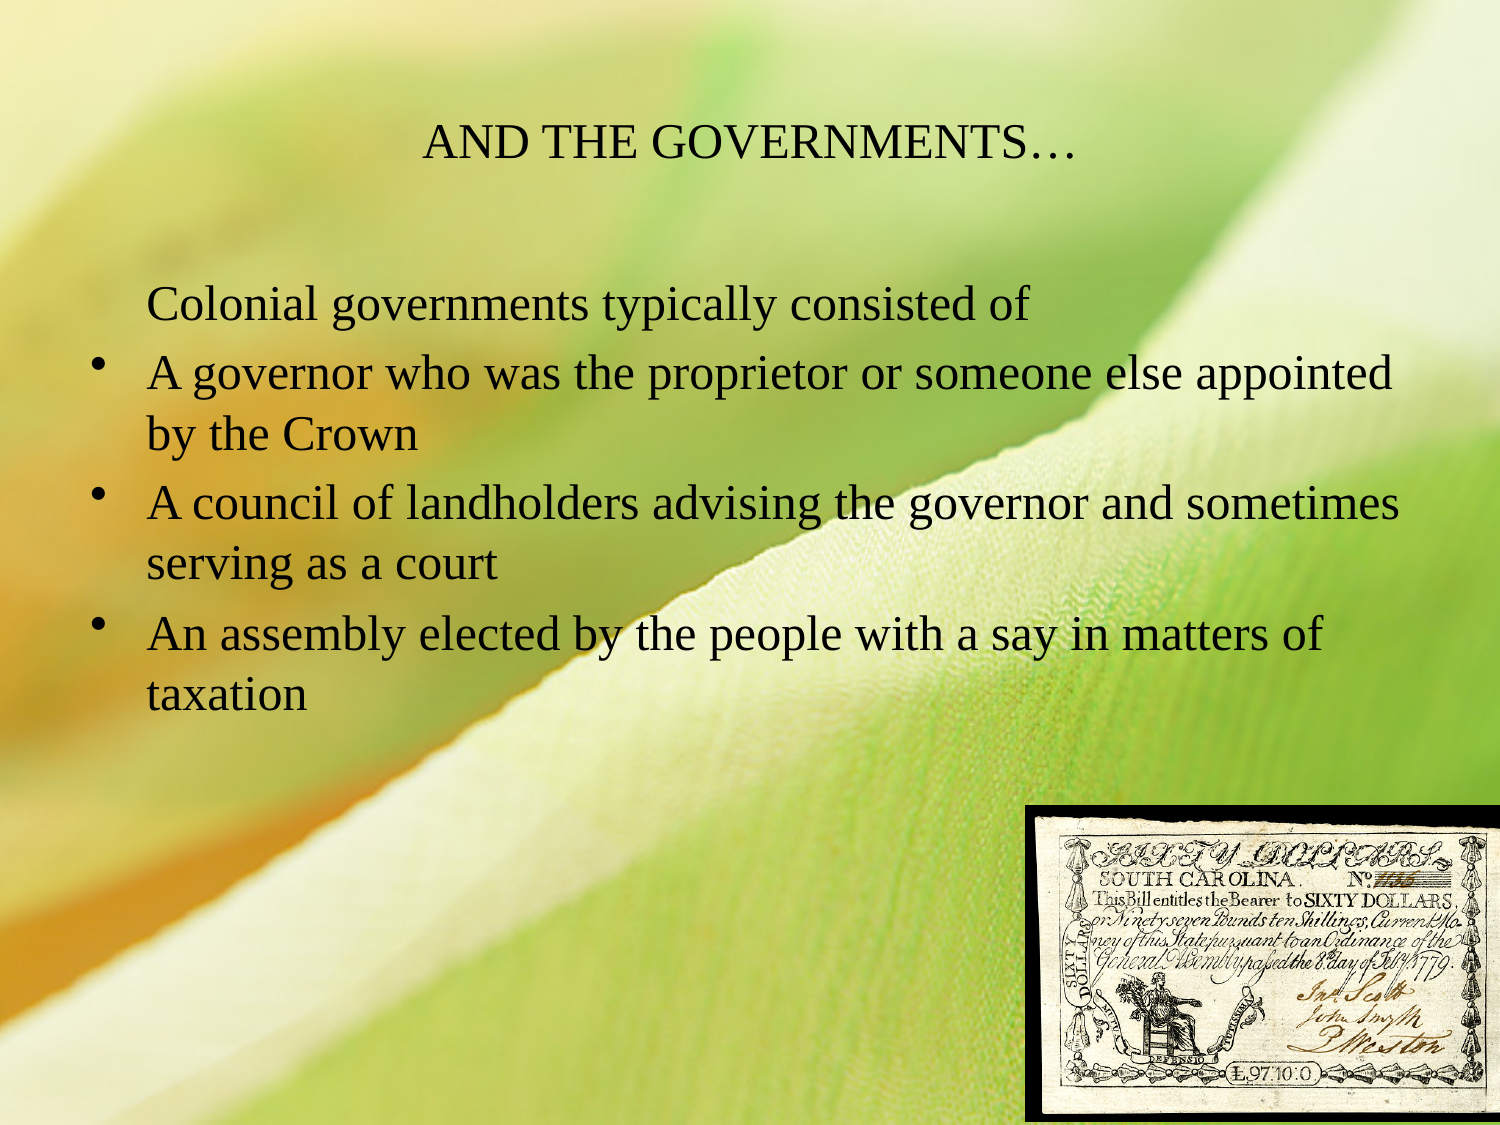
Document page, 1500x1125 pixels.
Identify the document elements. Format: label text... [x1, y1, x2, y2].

list Colonial governments typically consisted of A governor who was the proprietor or someone else appointed by the Crown A council of landholders advising the governor and sometimes serving as a court An assembly elected by the people with a say in matters of taxation [75, 262, 1425, 1005]
picture [0, 0, 1500, 1125]
title AND THE GOVERNMENTS… [75, 45, 1425, 233]
